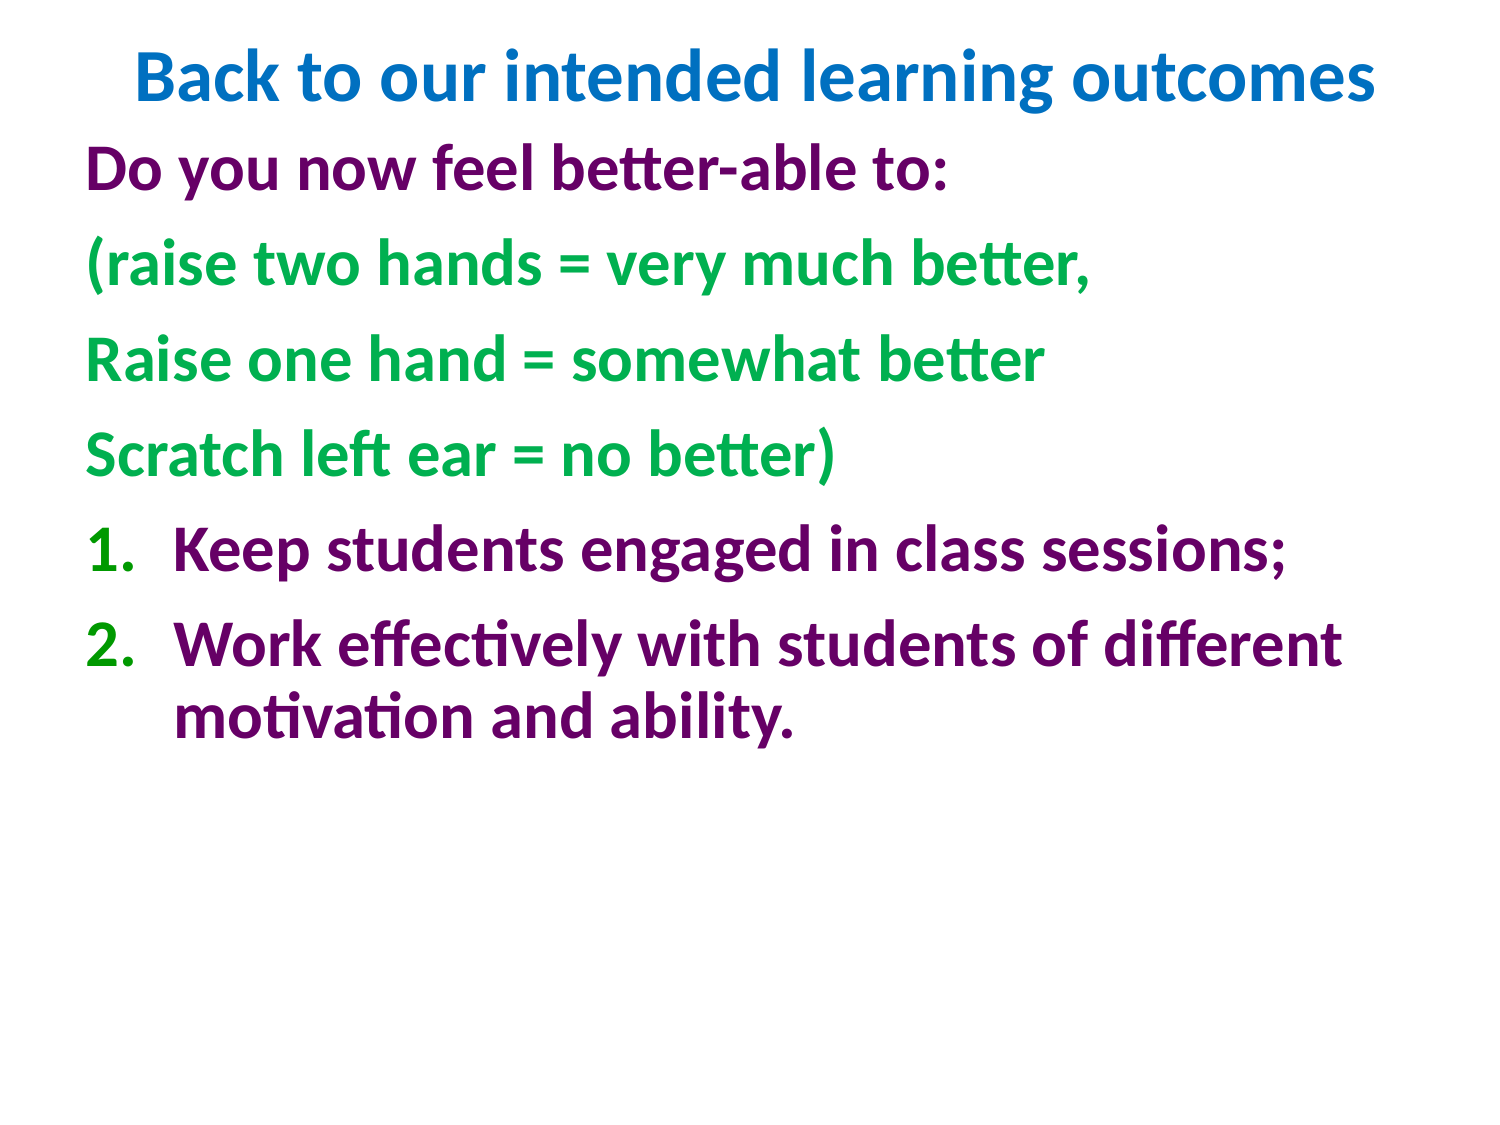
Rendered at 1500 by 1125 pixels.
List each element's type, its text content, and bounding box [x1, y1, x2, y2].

title Back to our intended learning outcomes [40, 30, 1471, 126]
list Do you now feel better-able to: (raise two hands = very much better, Raise one hand = somewhat better Scratch left ear = no better) Keep students engaged in class sessions; Work effectively with students of different motivation and ability. [70, 125, 1448, 1125]
